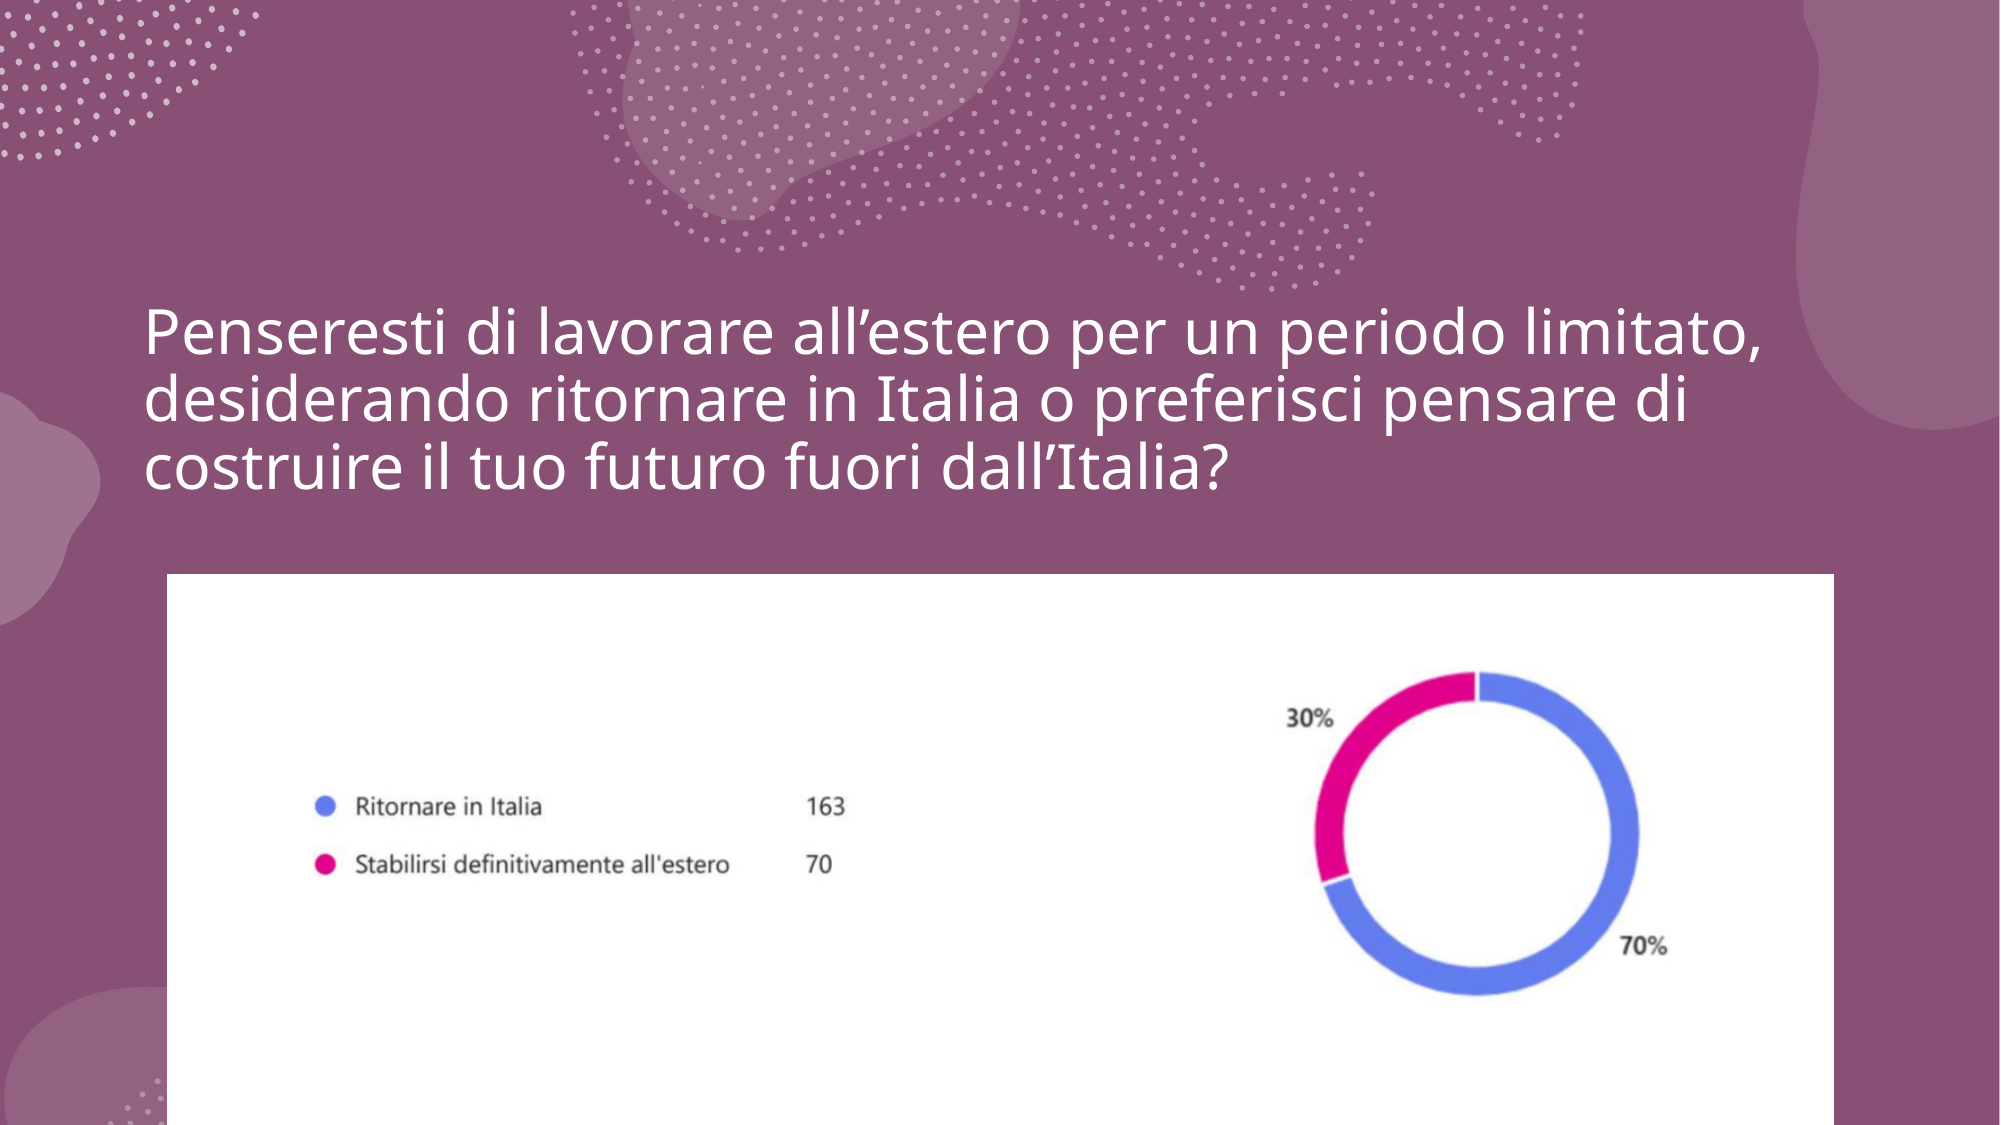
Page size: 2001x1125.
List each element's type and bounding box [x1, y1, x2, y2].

text_box [0, 0, 2000, 1125]
